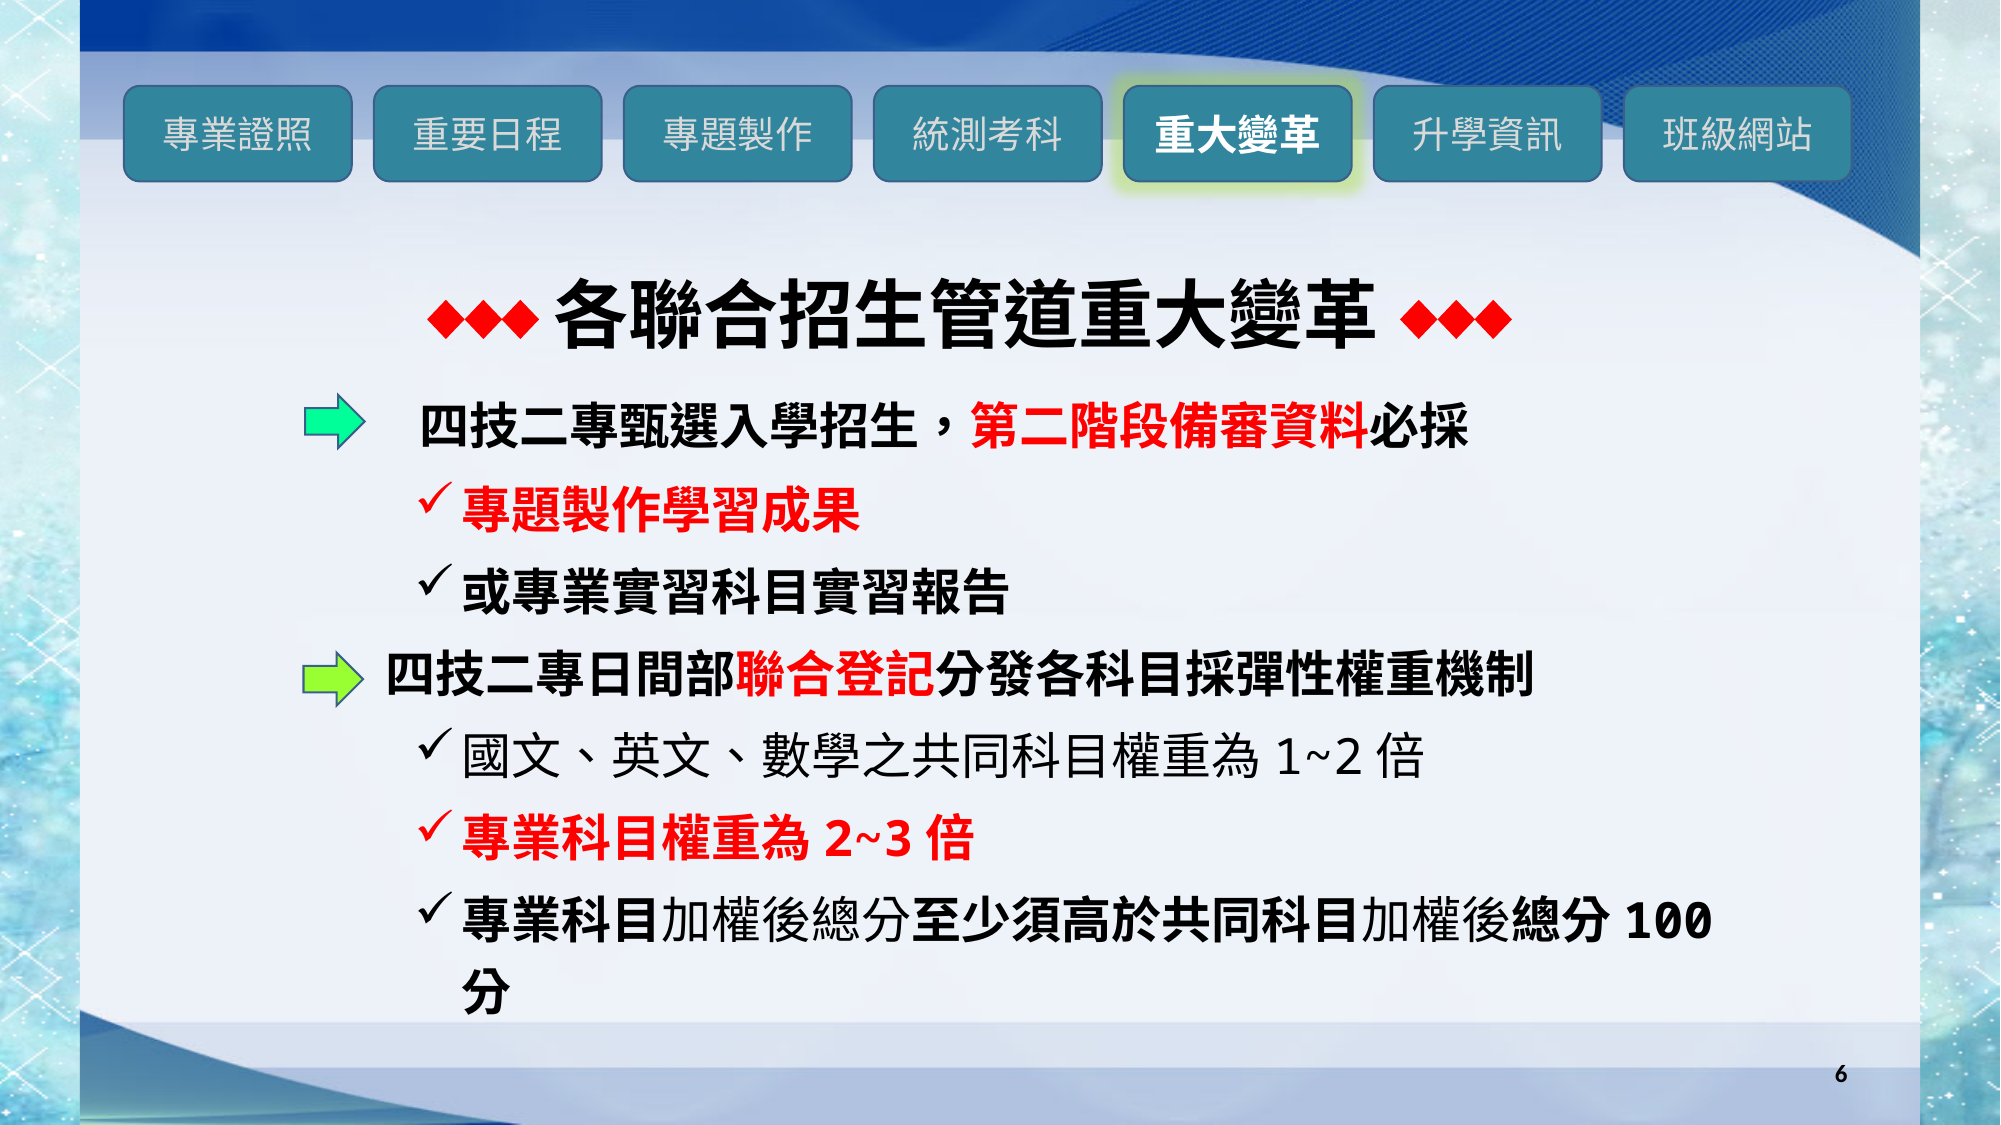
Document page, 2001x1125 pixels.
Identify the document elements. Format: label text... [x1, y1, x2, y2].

text_box [304, 392, 367, 451]
text_box [1398, 298, 1439, 341]
picture [0, 0, 2000, 1125]
text_box [425, 298, 467, 341]
subtitle 四技二專甄選入學招生，第二階段備審資料必採 專題製作學習成果 或專業實習科目實習報告 四技二專日間部聯合登記分發各科目採彈性權重機制 國文、英文、數學之共同科目權重為1~2倍 專業科目權重為2~3倍 專業科目加權後總分至少須高於共同科目加權後總分100分 [251, 365, 1785, 916]
text_box 各聯合招生管道重大變革 [539, 259, 1438, 365]
text_box [500, 298, 541, 341]
text_box [465, 298, 502, 341]
text_box [1438, 298, 1475, 341]
text_box [302, 650, 365, 709]
slide_number 6 [1412, 1042, 1863, 1103]
text_box [1473, 298, 1514, 341]
